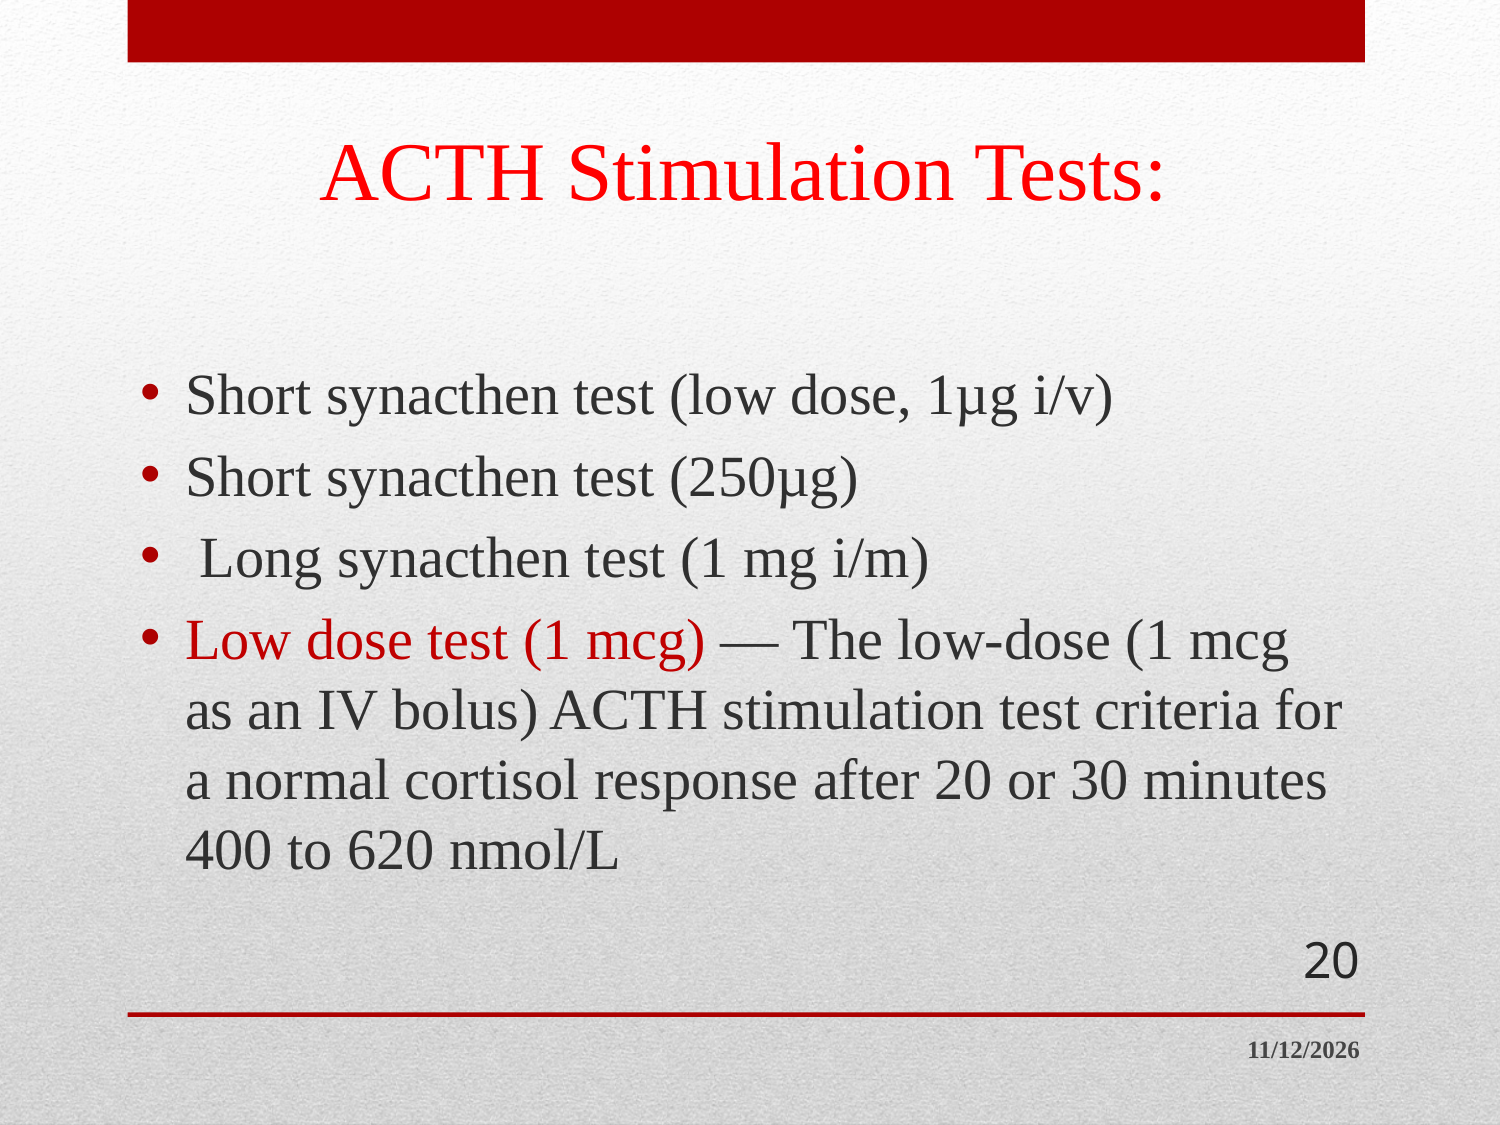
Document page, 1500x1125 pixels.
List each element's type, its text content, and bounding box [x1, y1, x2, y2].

list Short synacthen test (low dose, 1µg i/v) Short synacthen test (250µg) Long synacthen test (1 mg i/m) Low dose test (1 mcg) — The low-dose (1 mcg as an IV bolus) ACTH stimulation test criteria for a normal cortisol response after 20 or 30 minutes 400 to 620 nmol/L [125, 249, 1363, 988]
slide_number 20 [1250, 933, 1375, 993]
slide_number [1025, 1018, 1375, 1079]
title ACTH Stimulation Tests: [187, 62, 1300, 225]
